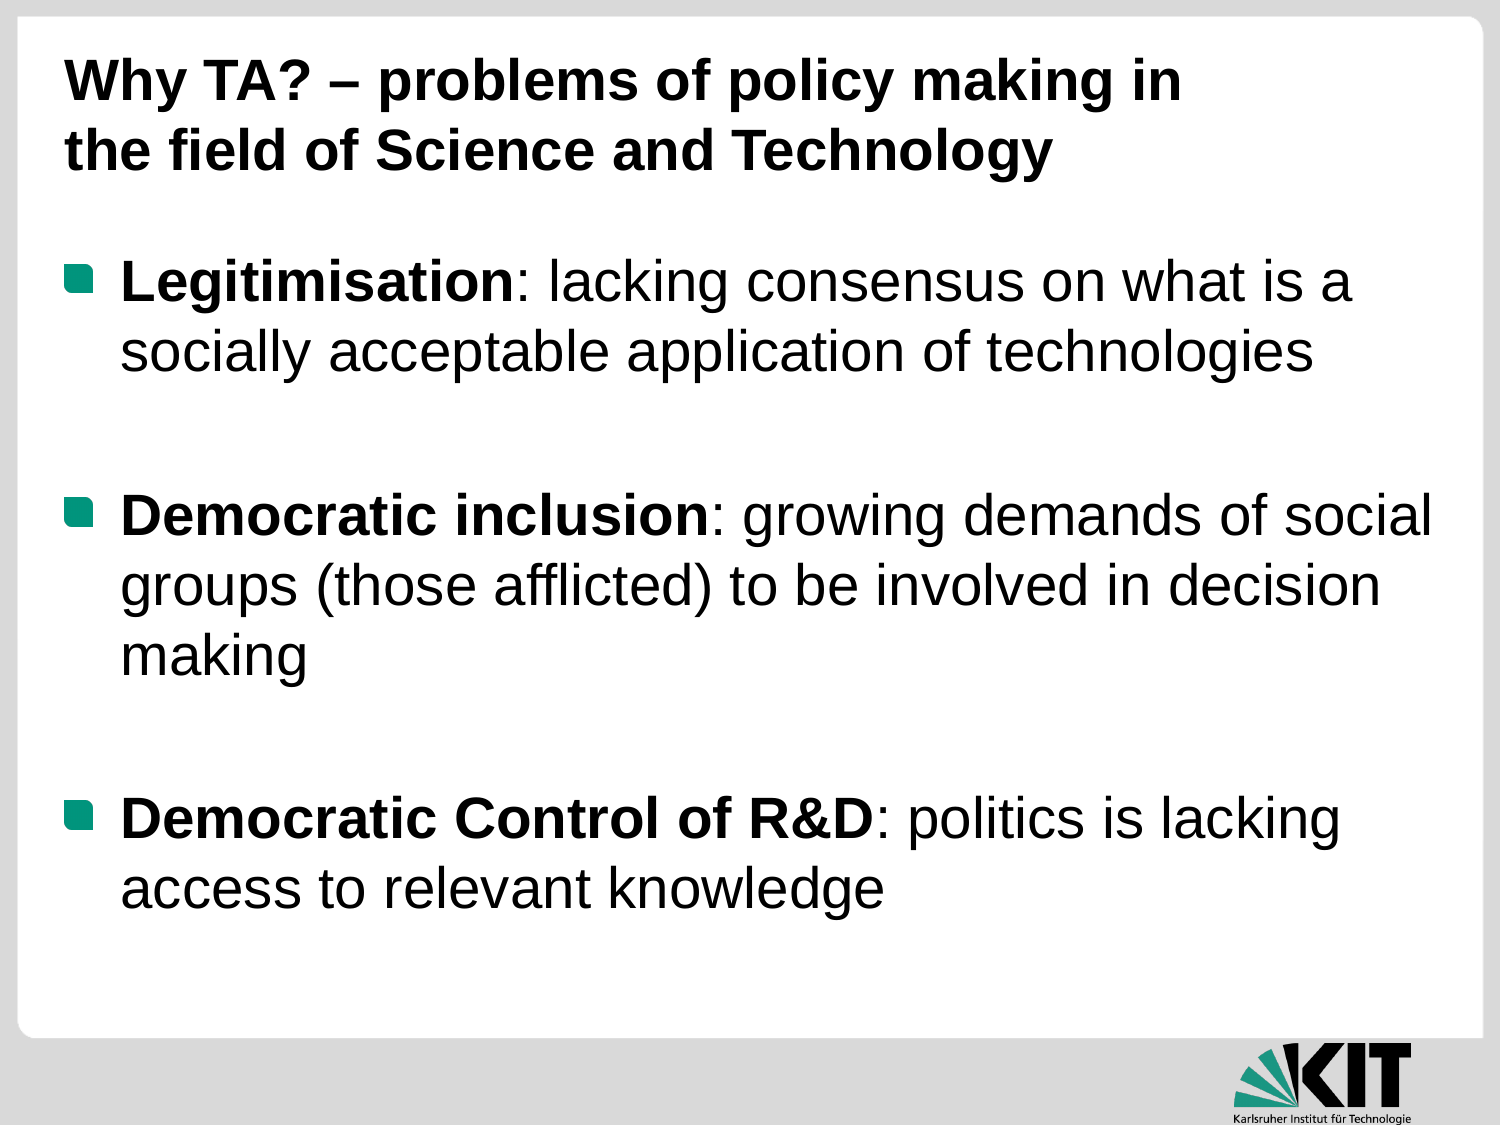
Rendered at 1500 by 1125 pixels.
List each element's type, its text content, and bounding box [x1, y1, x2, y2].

title Why TA? – problems of policy making in the field of Science and Technology [64, 89, 1199, 183]
picture [0, 0, 1500, 1125]
list Legitimisation: lacking consensus on what is a socially acceptable application of technologies Democratic inclusion: growing demands of social groups (those afflicted) to be involved in decision making Democratic Control of R&D: politics is lacking access to relevant knowledge [64, 243, 1436, 1000]
